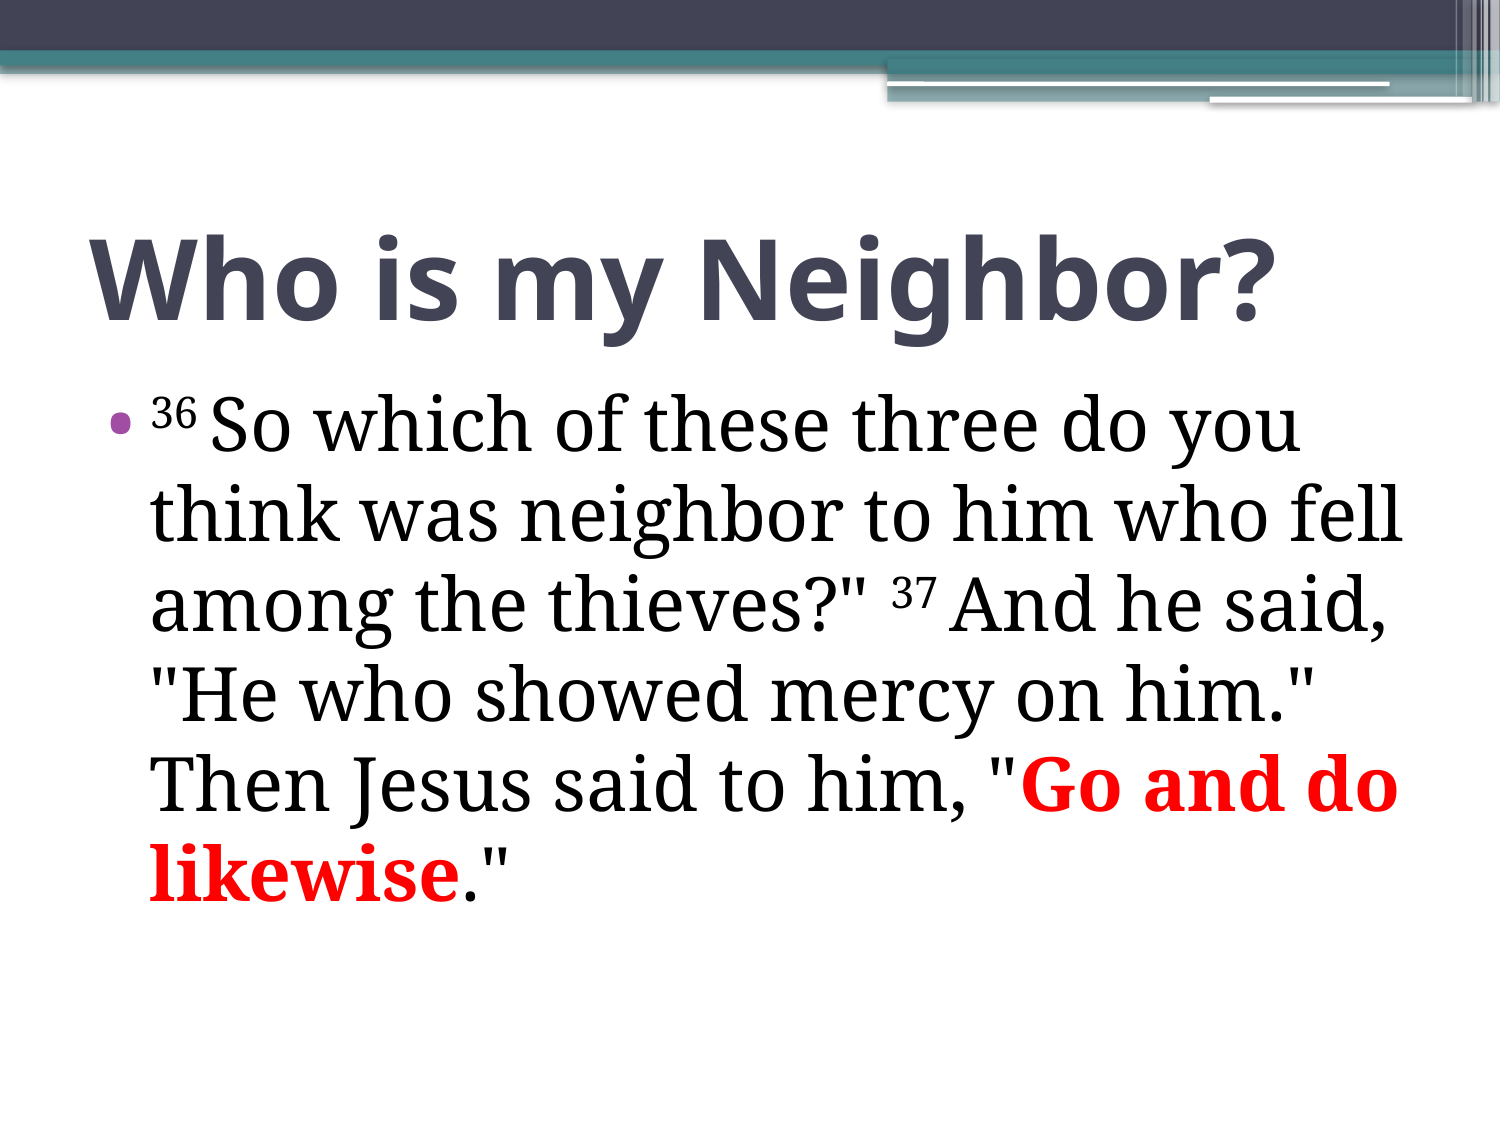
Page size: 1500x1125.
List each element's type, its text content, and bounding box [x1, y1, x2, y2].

list 36 So which of these three do you think was neighbor to him who fell among the thieves?" 37 And he said, "He who showed mercy on him." Then Jesus said to him, "Go and do likewise." [75, 368, 1425, 1079]
title Who is my Neighbor? [75, 187, 1425, 363]
